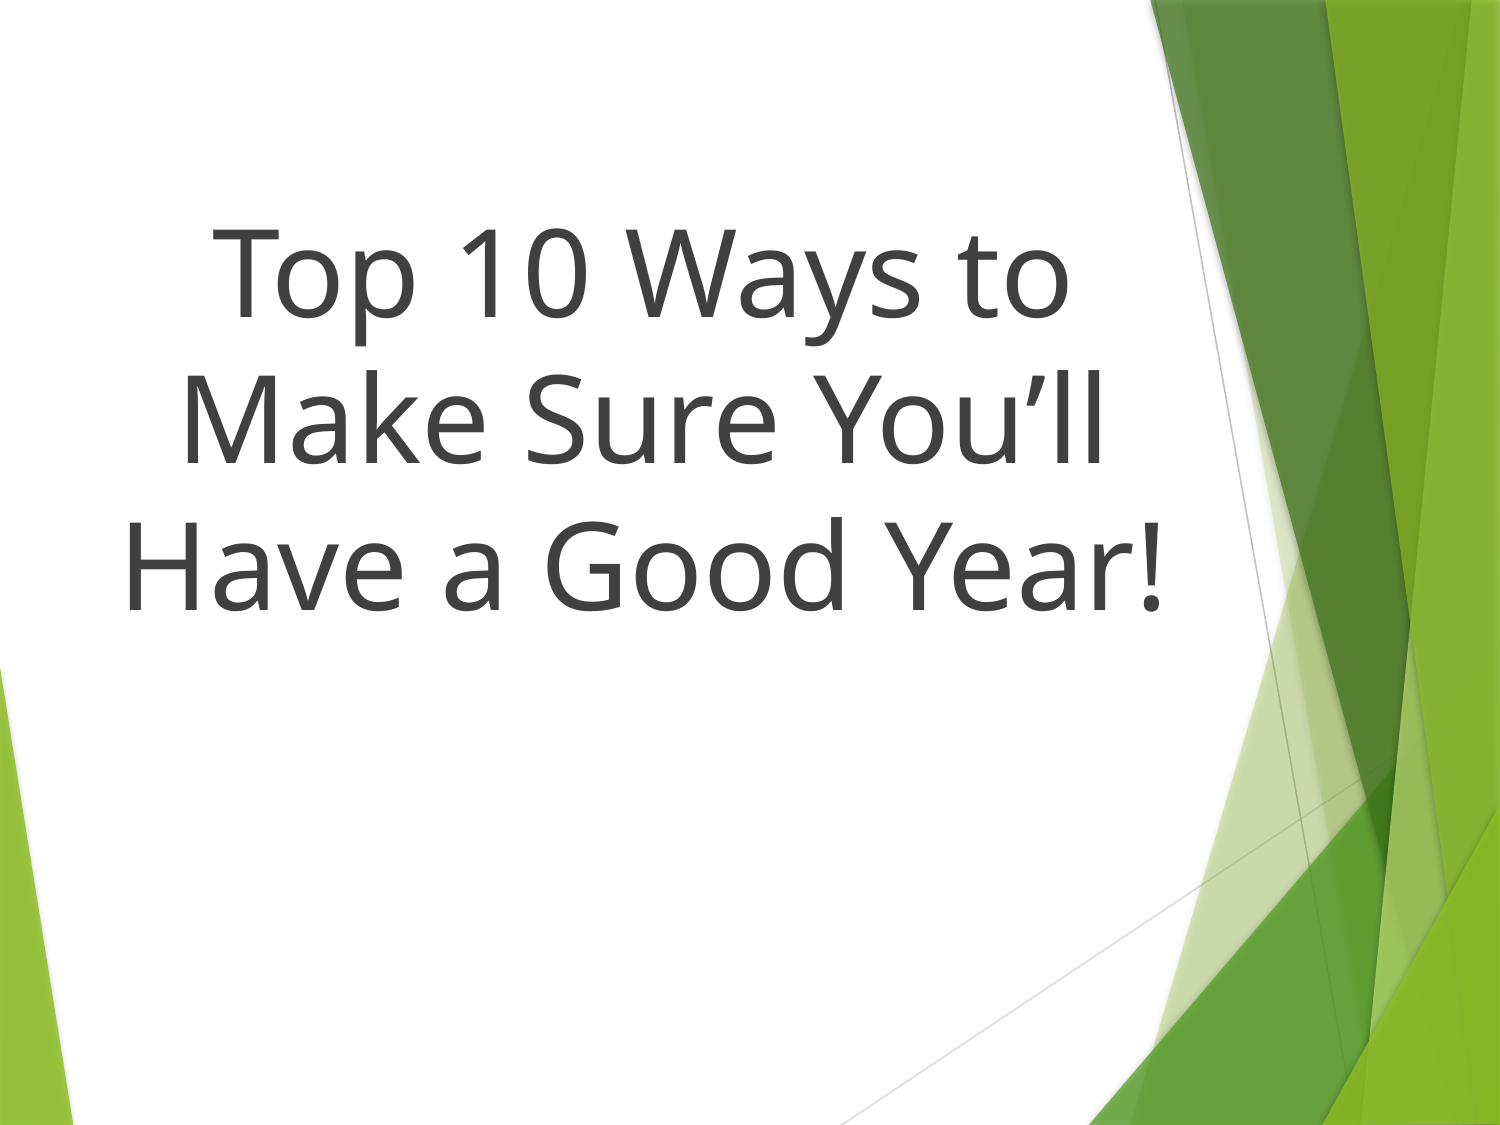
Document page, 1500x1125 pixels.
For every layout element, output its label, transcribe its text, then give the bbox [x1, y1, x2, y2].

list Top 10 Ways to Make Sure You’ll Have a Good Year! [75, 187, 1213, 731]
